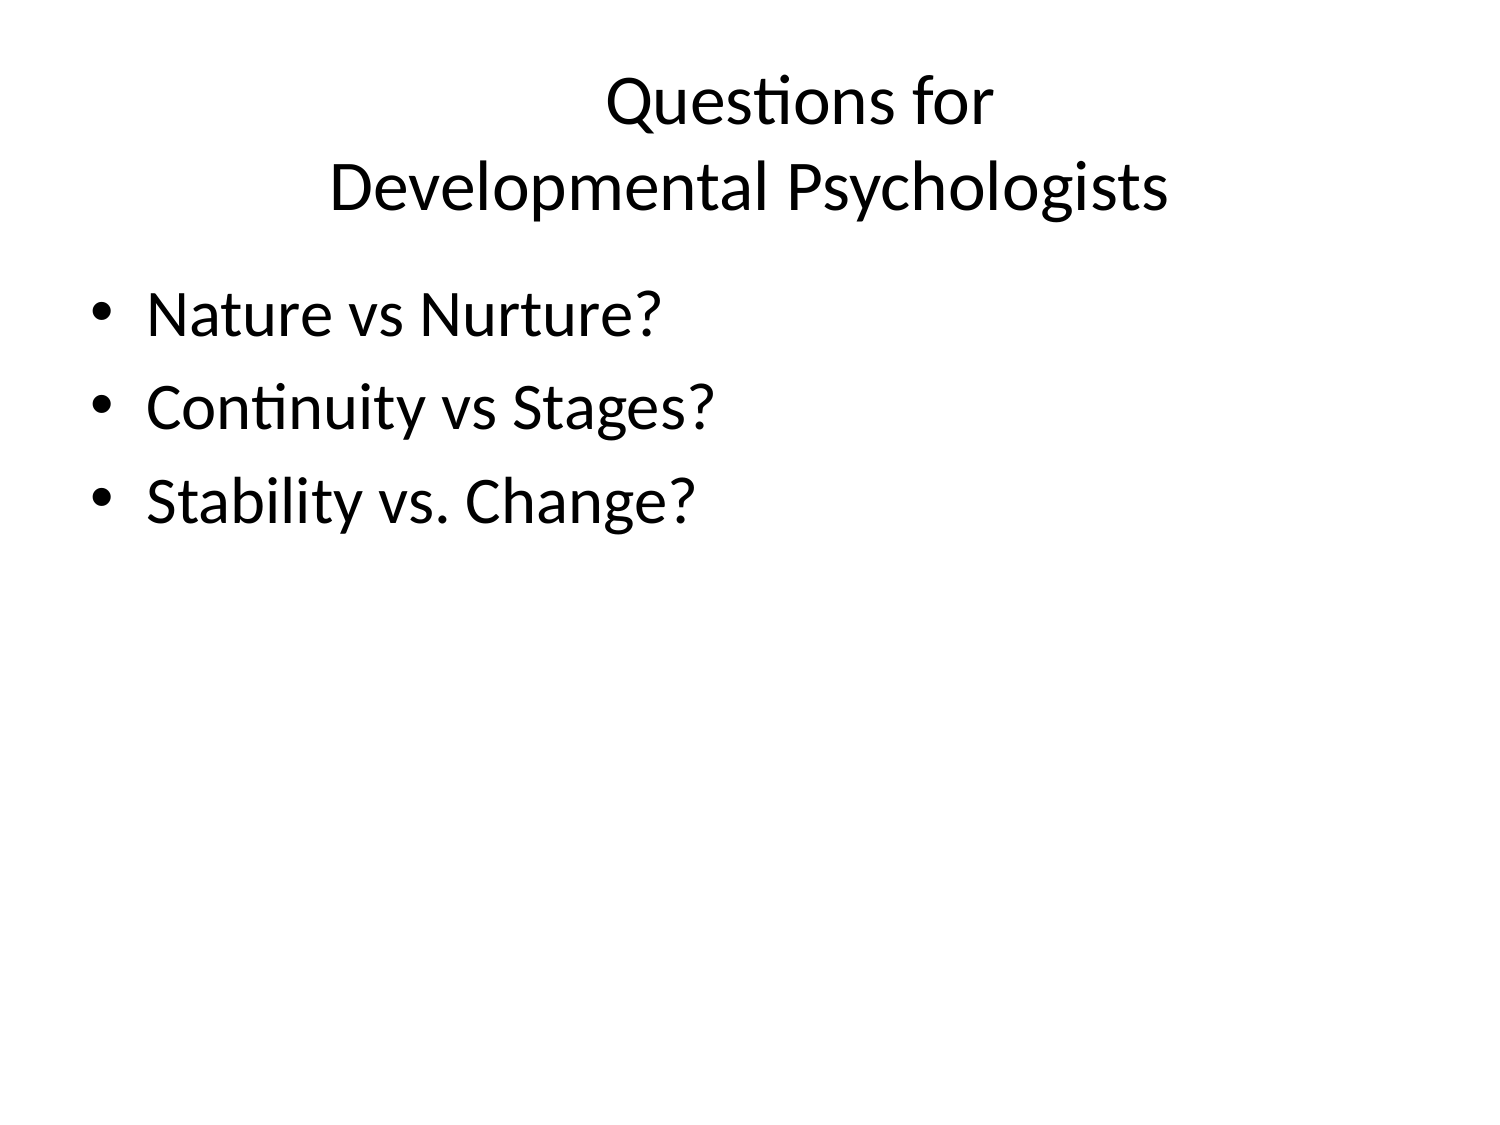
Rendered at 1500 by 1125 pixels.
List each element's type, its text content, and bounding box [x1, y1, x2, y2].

list Nature vs Nurture? Continuity vs Stages? Stability vs. Change? [75, 262, 1425, 1005]
title Questions for Developmental Psychologists [75, 45, 1425, 233]
